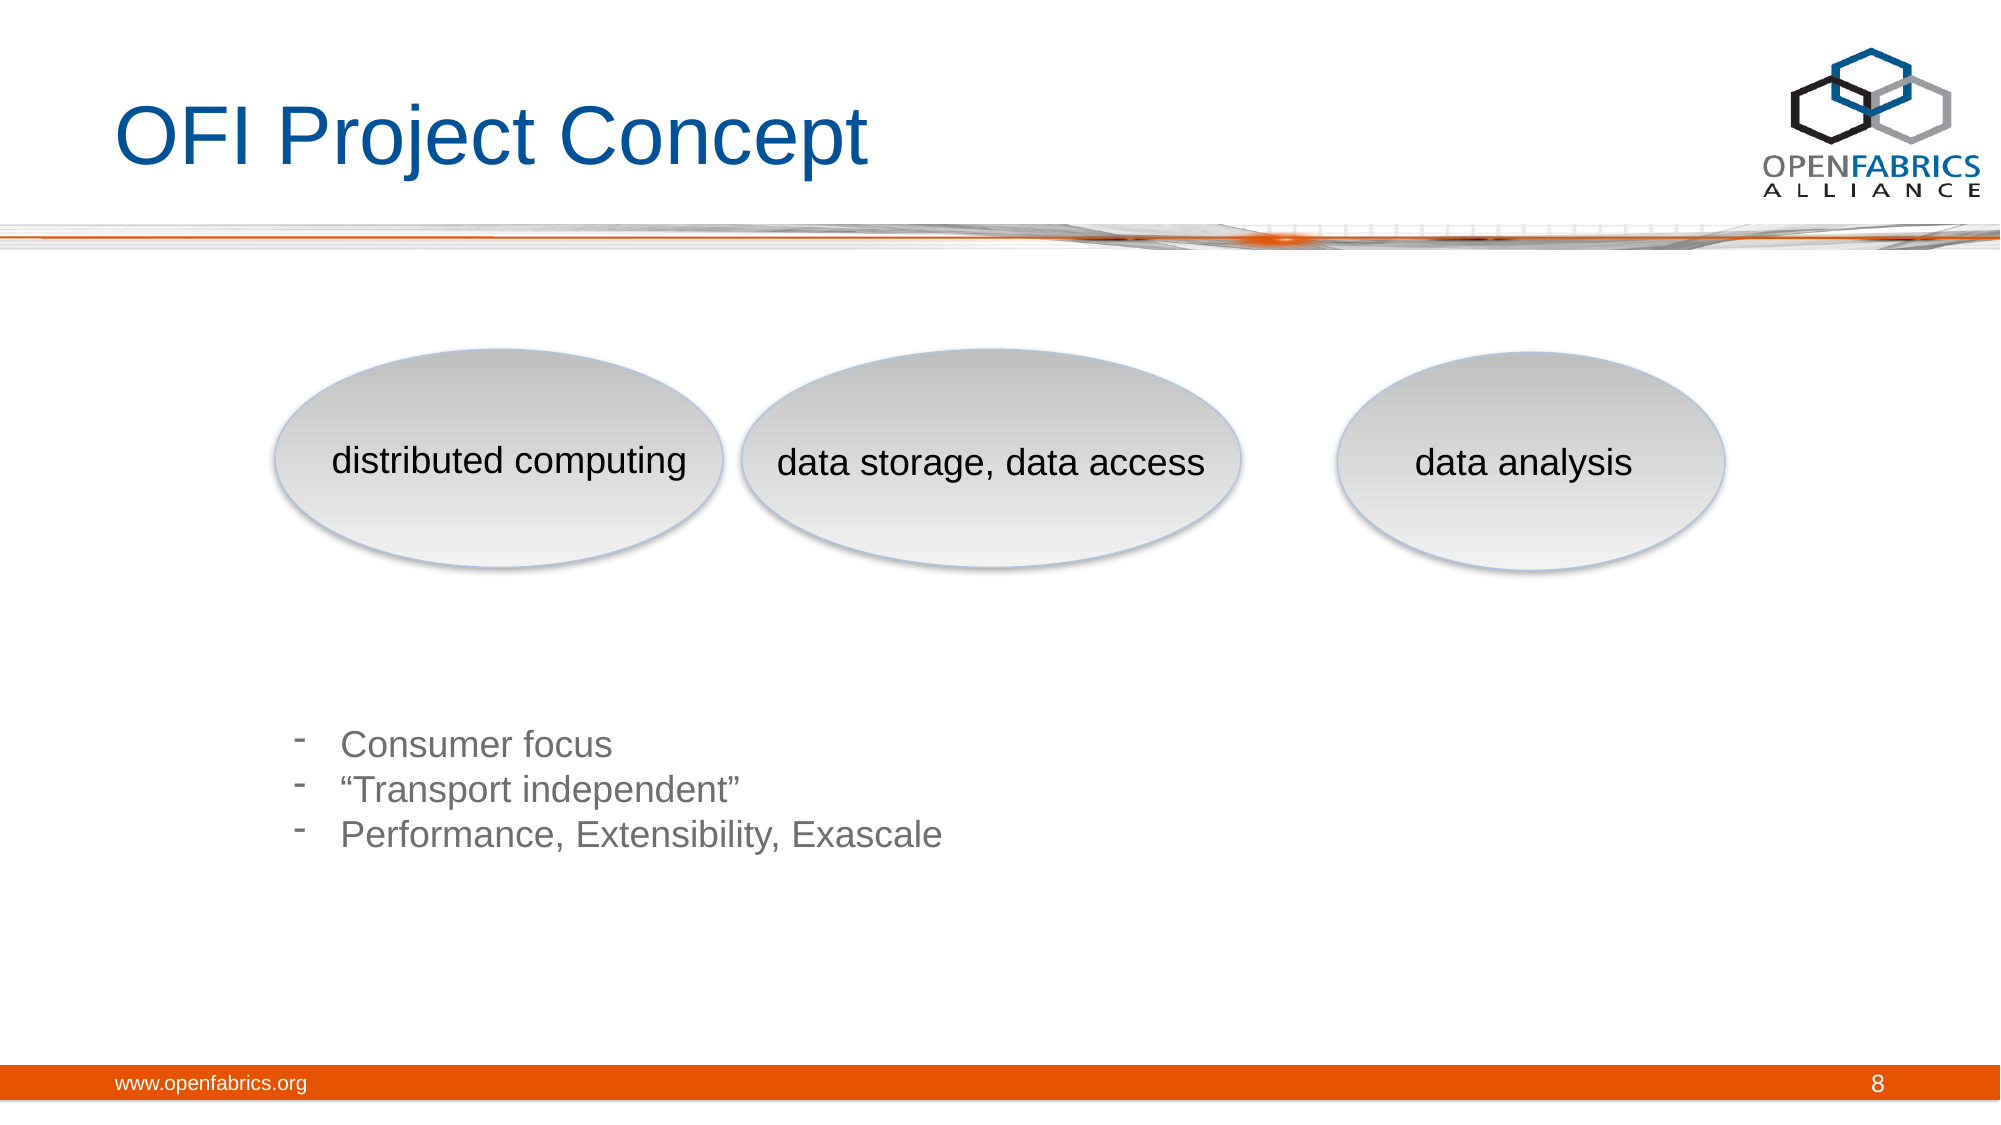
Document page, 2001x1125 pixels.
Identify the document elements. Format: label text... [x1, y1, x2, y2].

picture [0, 224, 2000, 236]
slide_number 8 [1433, 1052, 1900, 1113]
title OFI Project Concept [99, 37, 1734, 225]
text_box [1336, 351, 1726, 572]
text_box [1237, 436, 1242, 480]
text_box [718, 433, 724, 484]
text_box data analysis [1399, 430, 1653, 491]
picture [1749, 37, 1992, 219]
footer www.openfabrics.org [99, 1052, 734, 1113]
text_box Consumer focus “Transport independent” Performance, Extensibility, Exascale [278, 712, 959, 863]
text_box data storage, data access [762, 430, 1237, 491]
picture [0, 239, 2000, 250]
text_box [274, 348, 716, 569]
text_box [740, 348, 1234, 569]
text_box distributed computing [316, 428, 718, 488]
